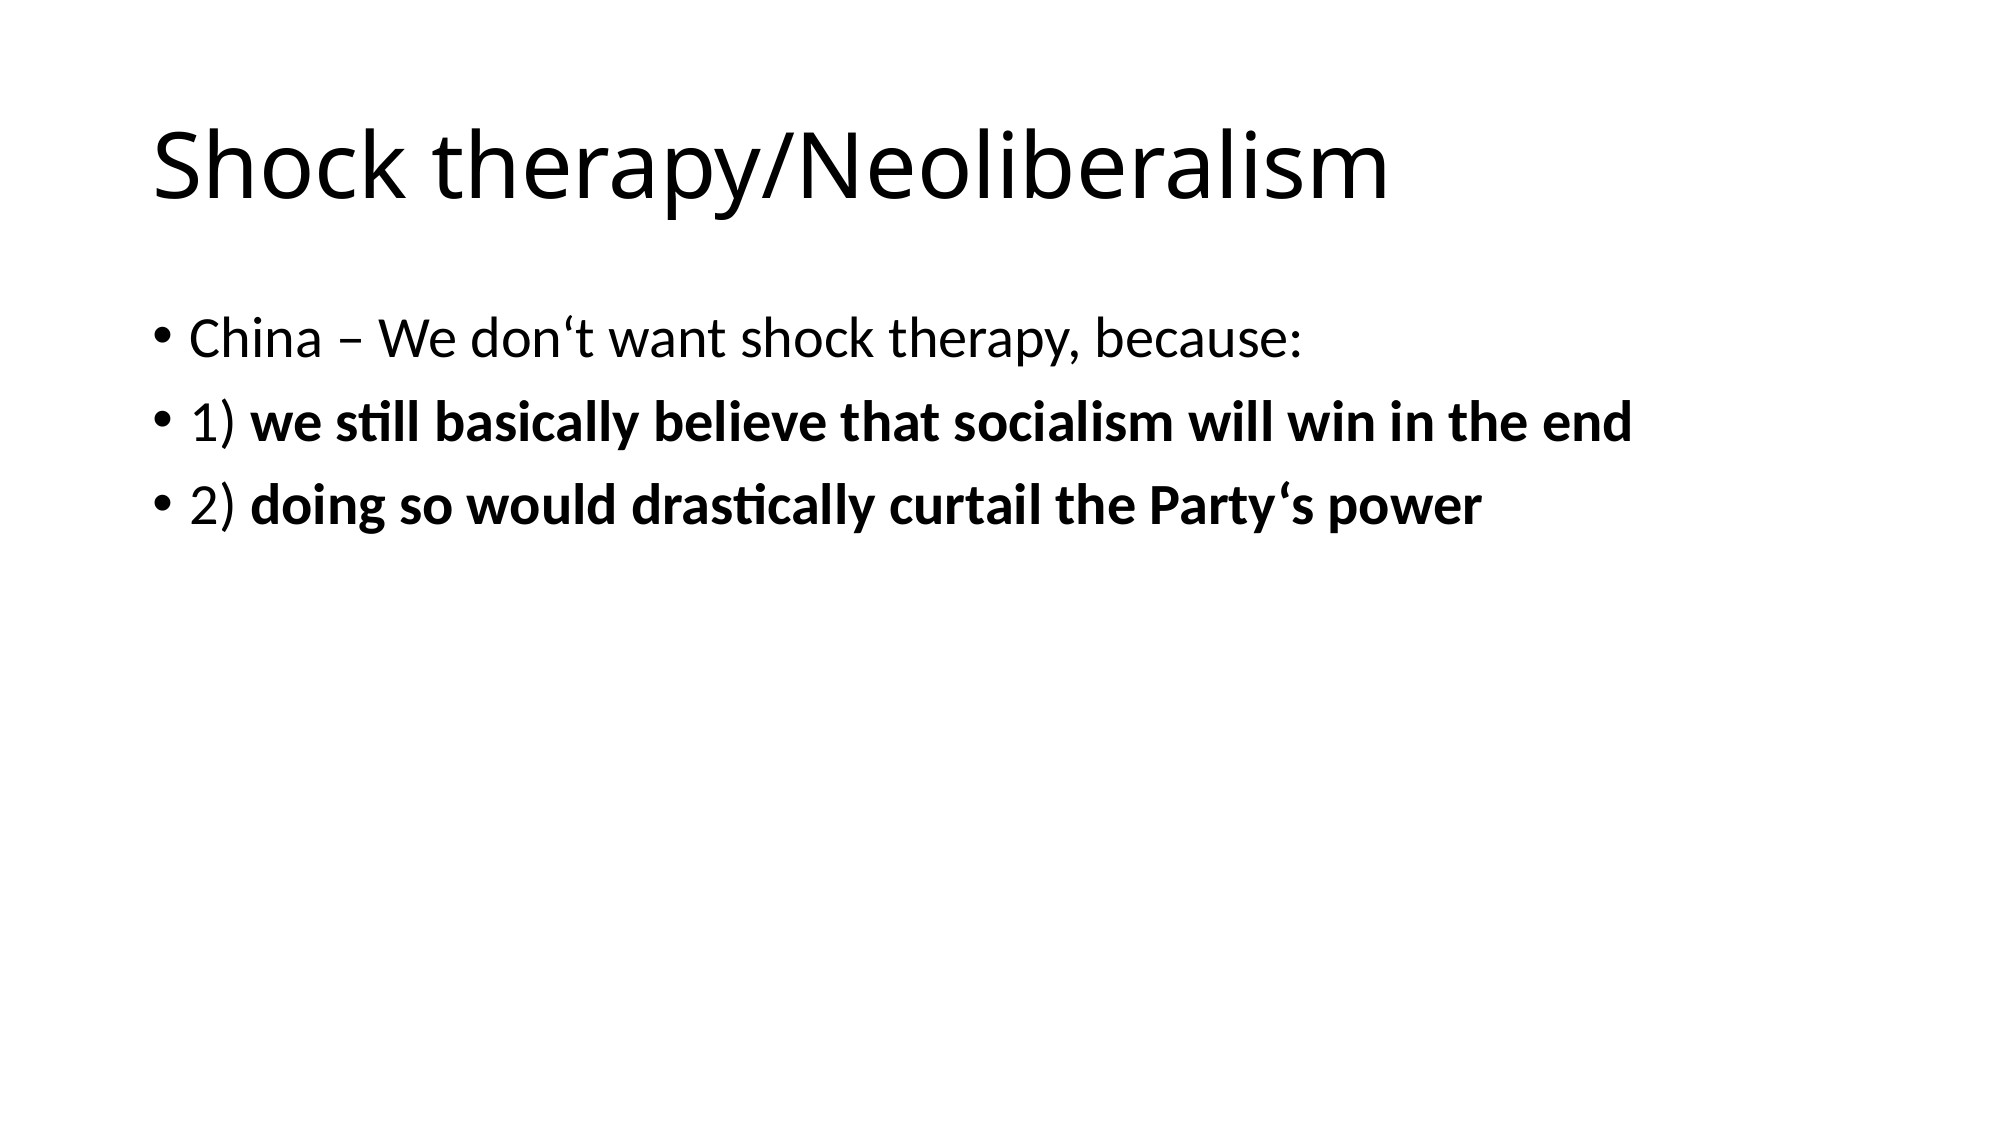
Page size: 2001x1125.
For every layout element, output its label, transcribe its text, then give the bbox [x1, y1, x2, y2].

list China – We don‘t want shock therapy, because: 1) we still basically believe that socialism will win in the end 2) doing so would drastically curtail the Party‘s power [137, 299, 1863, 1014]
title Shock therapy/Neoliberalism [137, 59, 1863, 278]
